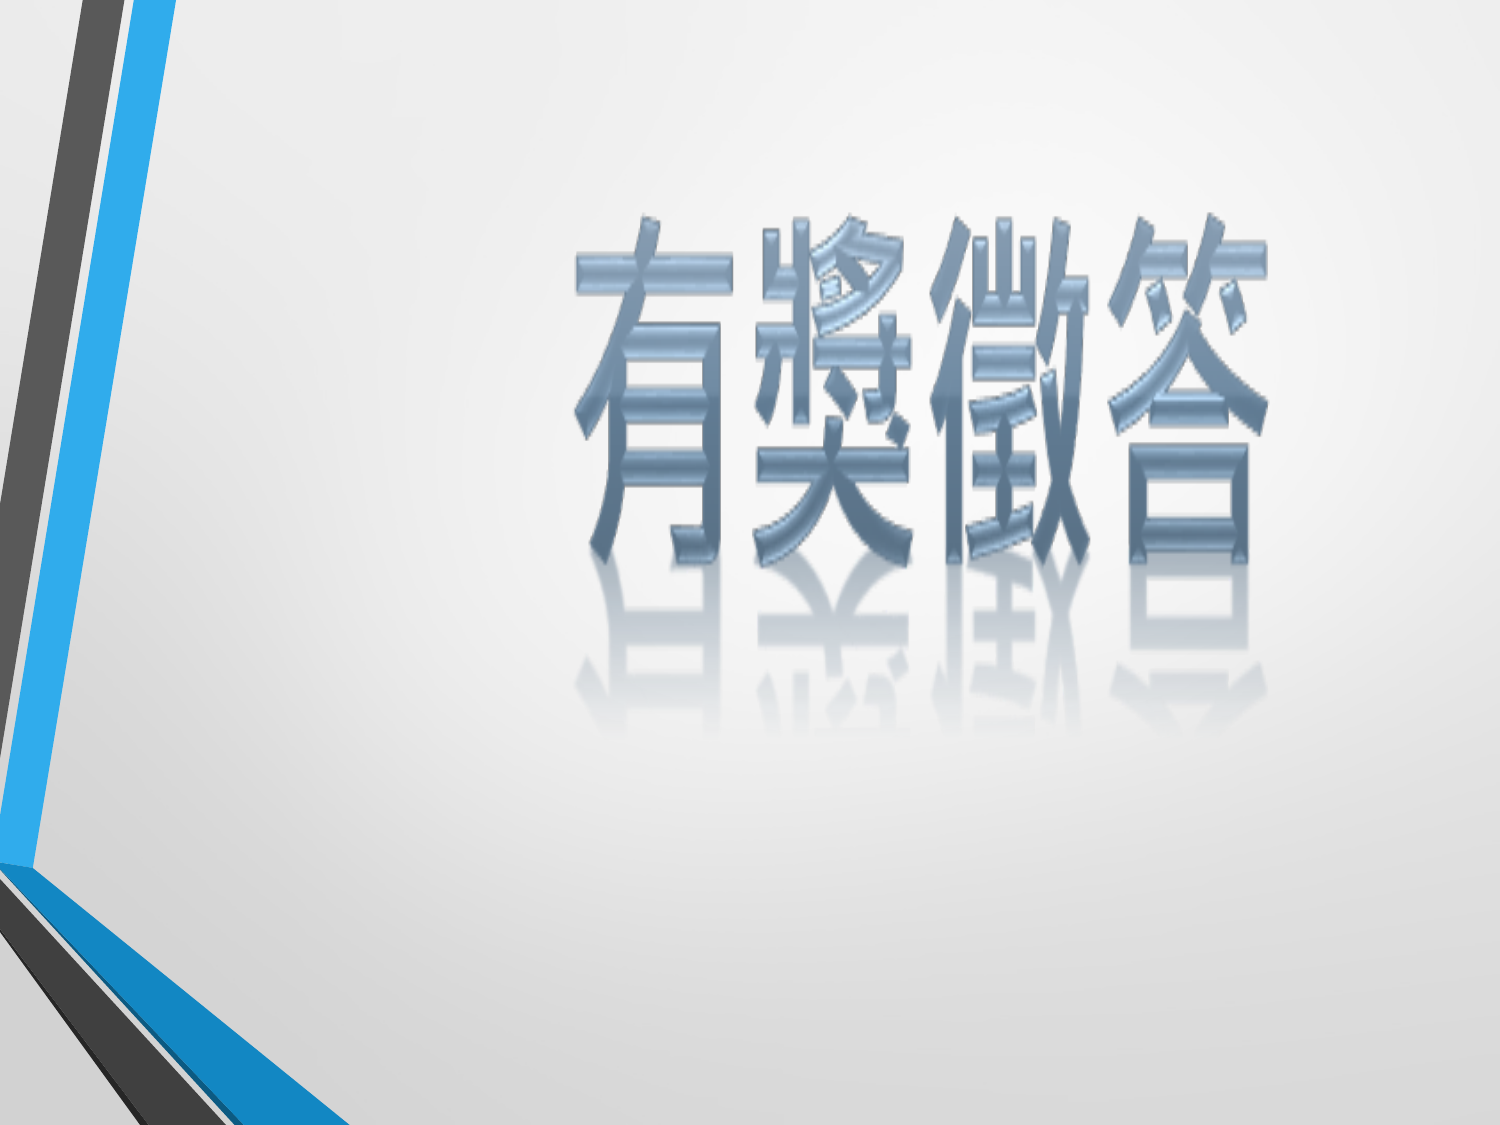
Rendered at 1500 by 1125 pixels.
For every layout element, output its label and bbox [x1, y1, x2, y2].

picture [218, 136, 1500, 897]
